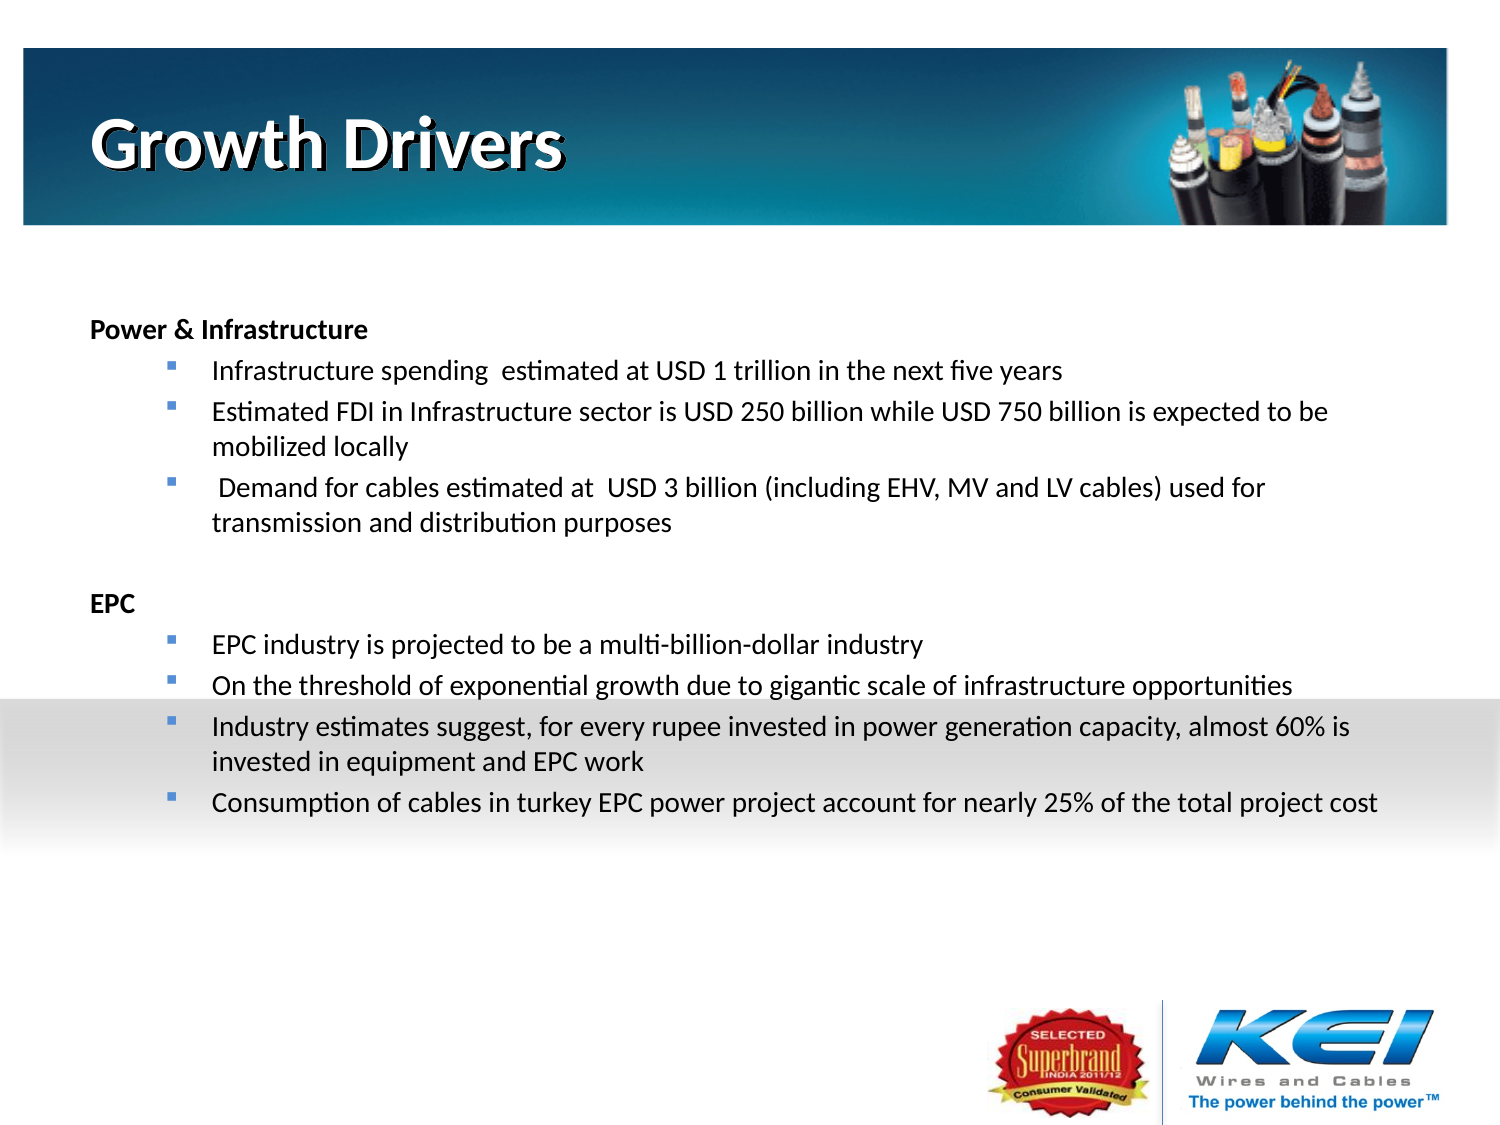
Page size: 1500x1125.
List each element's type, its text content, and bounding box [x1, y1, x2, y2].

list Power & Infrastructure Infrastructure spending estimated at USD 1 trillion in the next five years Estimated FDI in Infrastructure sector is USD 250 billion while USD 750 billion is expected to be mobilized locally Demand for cables estimated at USD 3 billion (including EHV, MV and LV cables) used for transmission and distribution purposes EPC EPC industry is projected to be a multi-billion-dollar industry On the threshold of exponential growth due to gigantic scale of infrastructure opportunities Industry estimates suggest, for every rupee invested in power generation capacity, almost 60% is invested in equipment and EPC work Consumption of cables in turkey EPC power project account for nearly 25% of the total project cost [75, 262, 1402, 889]
title Growth Drivers [74, 44, 1426, 233]
picture [1430, 48, 1449, 228]
picture [987, 1008, 1150, 1118]
picture [23, 48, 74, 228]
picture [1180, 1008, 1449, 1123]
